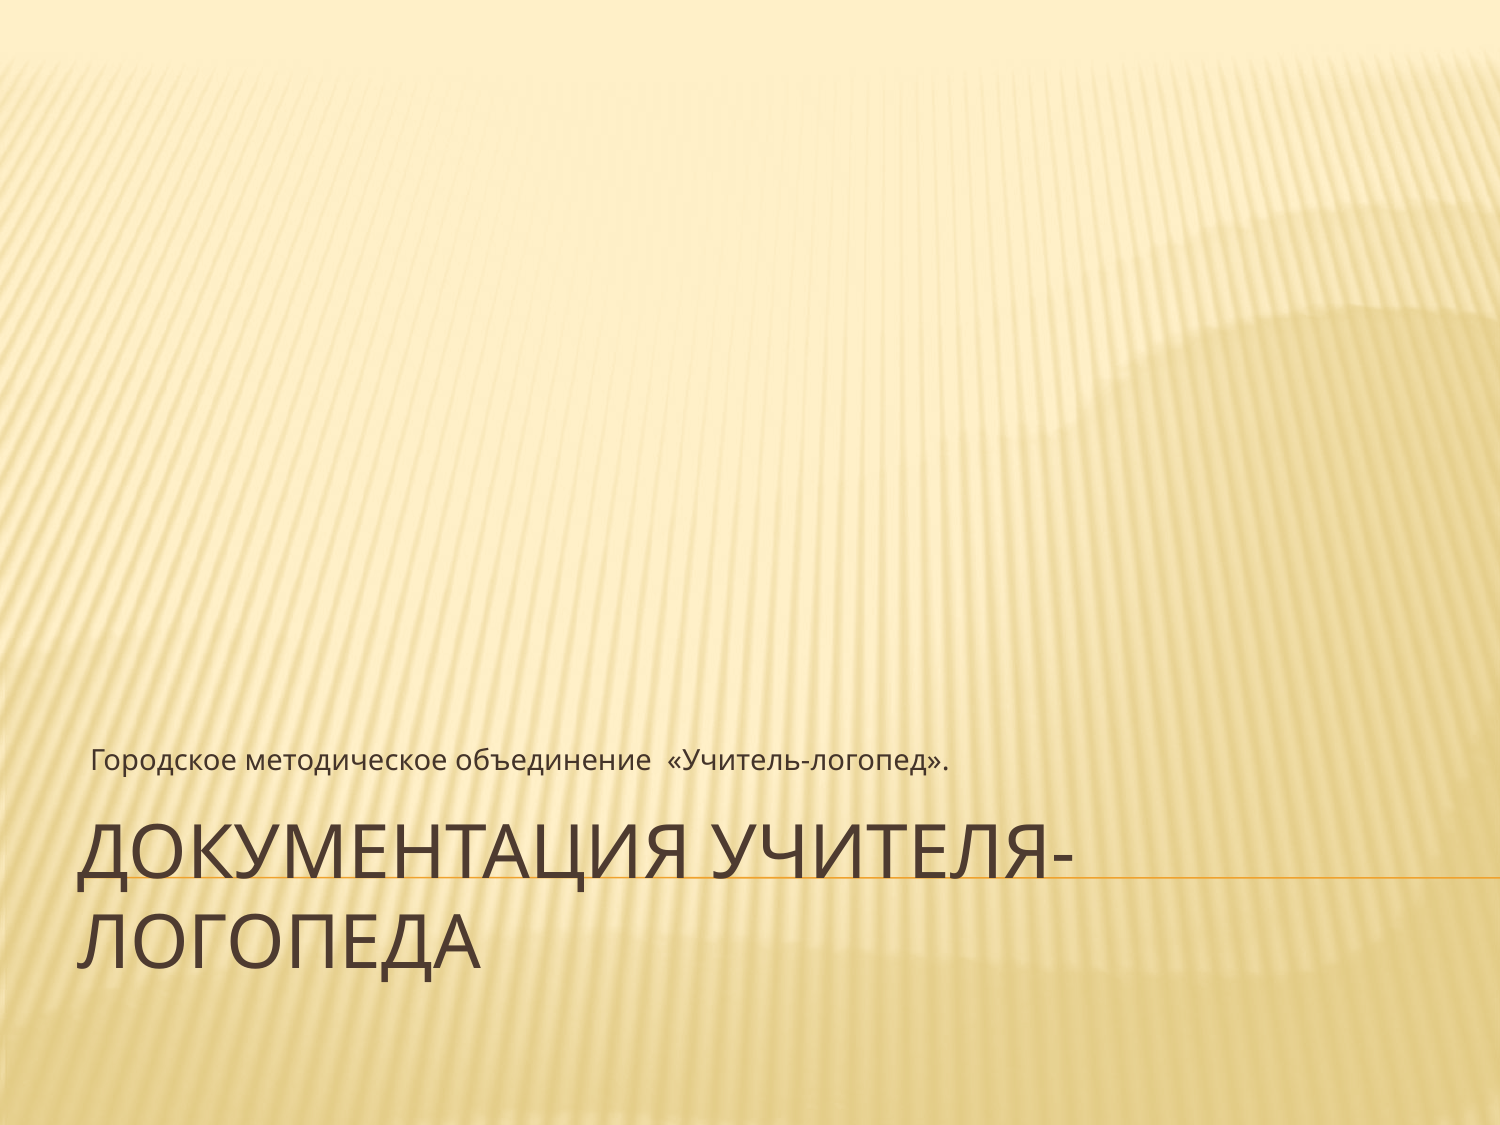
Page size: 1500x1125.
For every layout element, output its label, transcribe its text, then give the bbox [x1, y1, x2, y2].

subtitle Городское методическое объединение «Учитель-логопед». [62, 637, 1450, 788]
title Документация учителя-логопеда [62, 796, 1450, 997]
